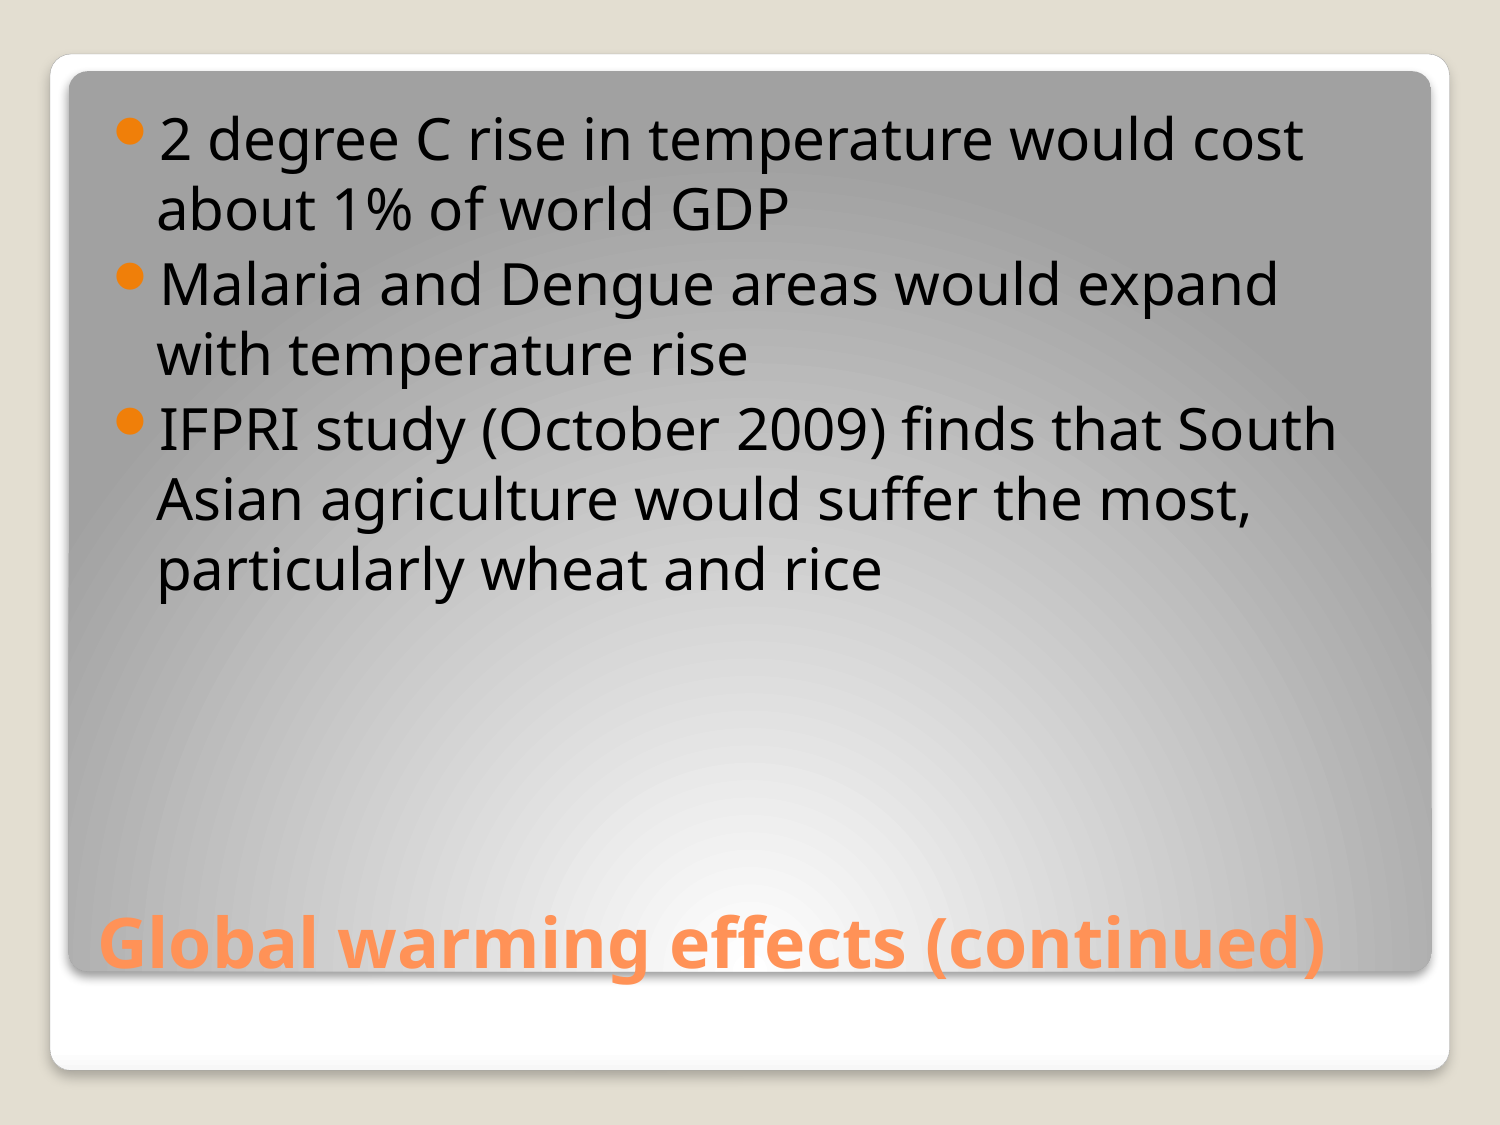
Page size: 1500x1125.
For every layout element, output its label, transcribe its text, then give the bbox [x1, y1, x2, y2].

title Global warming effects (continued) [82, 817, 1425, 990]
list 2 degree C rise in temperature would cost about 1% of world GDP Malaria and Dengue areas would expand with temperature rise IFPRI study (October 2009) finds that South Asian agriculture would suffer the most, particularly wheat and rice [82, 86, 1425, 774]
